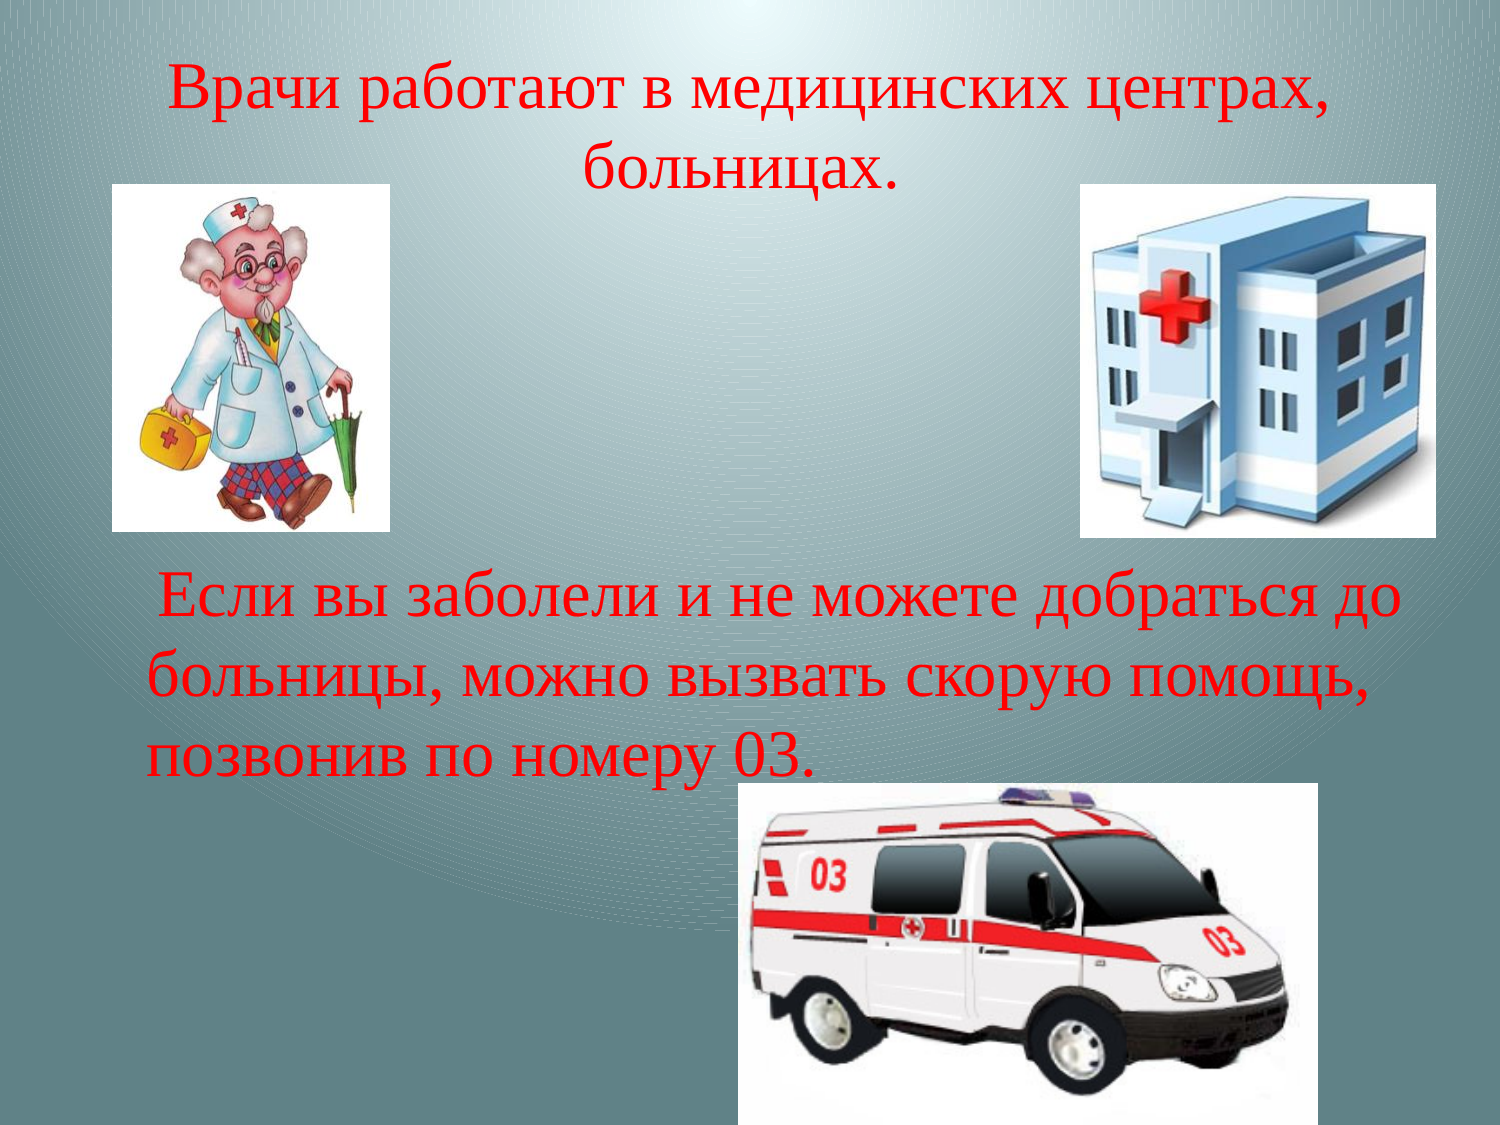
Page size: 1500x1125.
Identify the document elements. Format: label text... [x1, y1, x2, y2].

title Врачи работают в медицинских центрах, больницах. [74, 44, 1426, 262]
picture [111, 184, 390, 532]
picture [1080, 184, 1436, 539]
list Если вы заболели и не можете добраться до больницы, можно вызвать скорую помощь, позвонив по номеру 03. [74, 262, 1426, 1006]
picture [738, 782, 1318, 1125]
